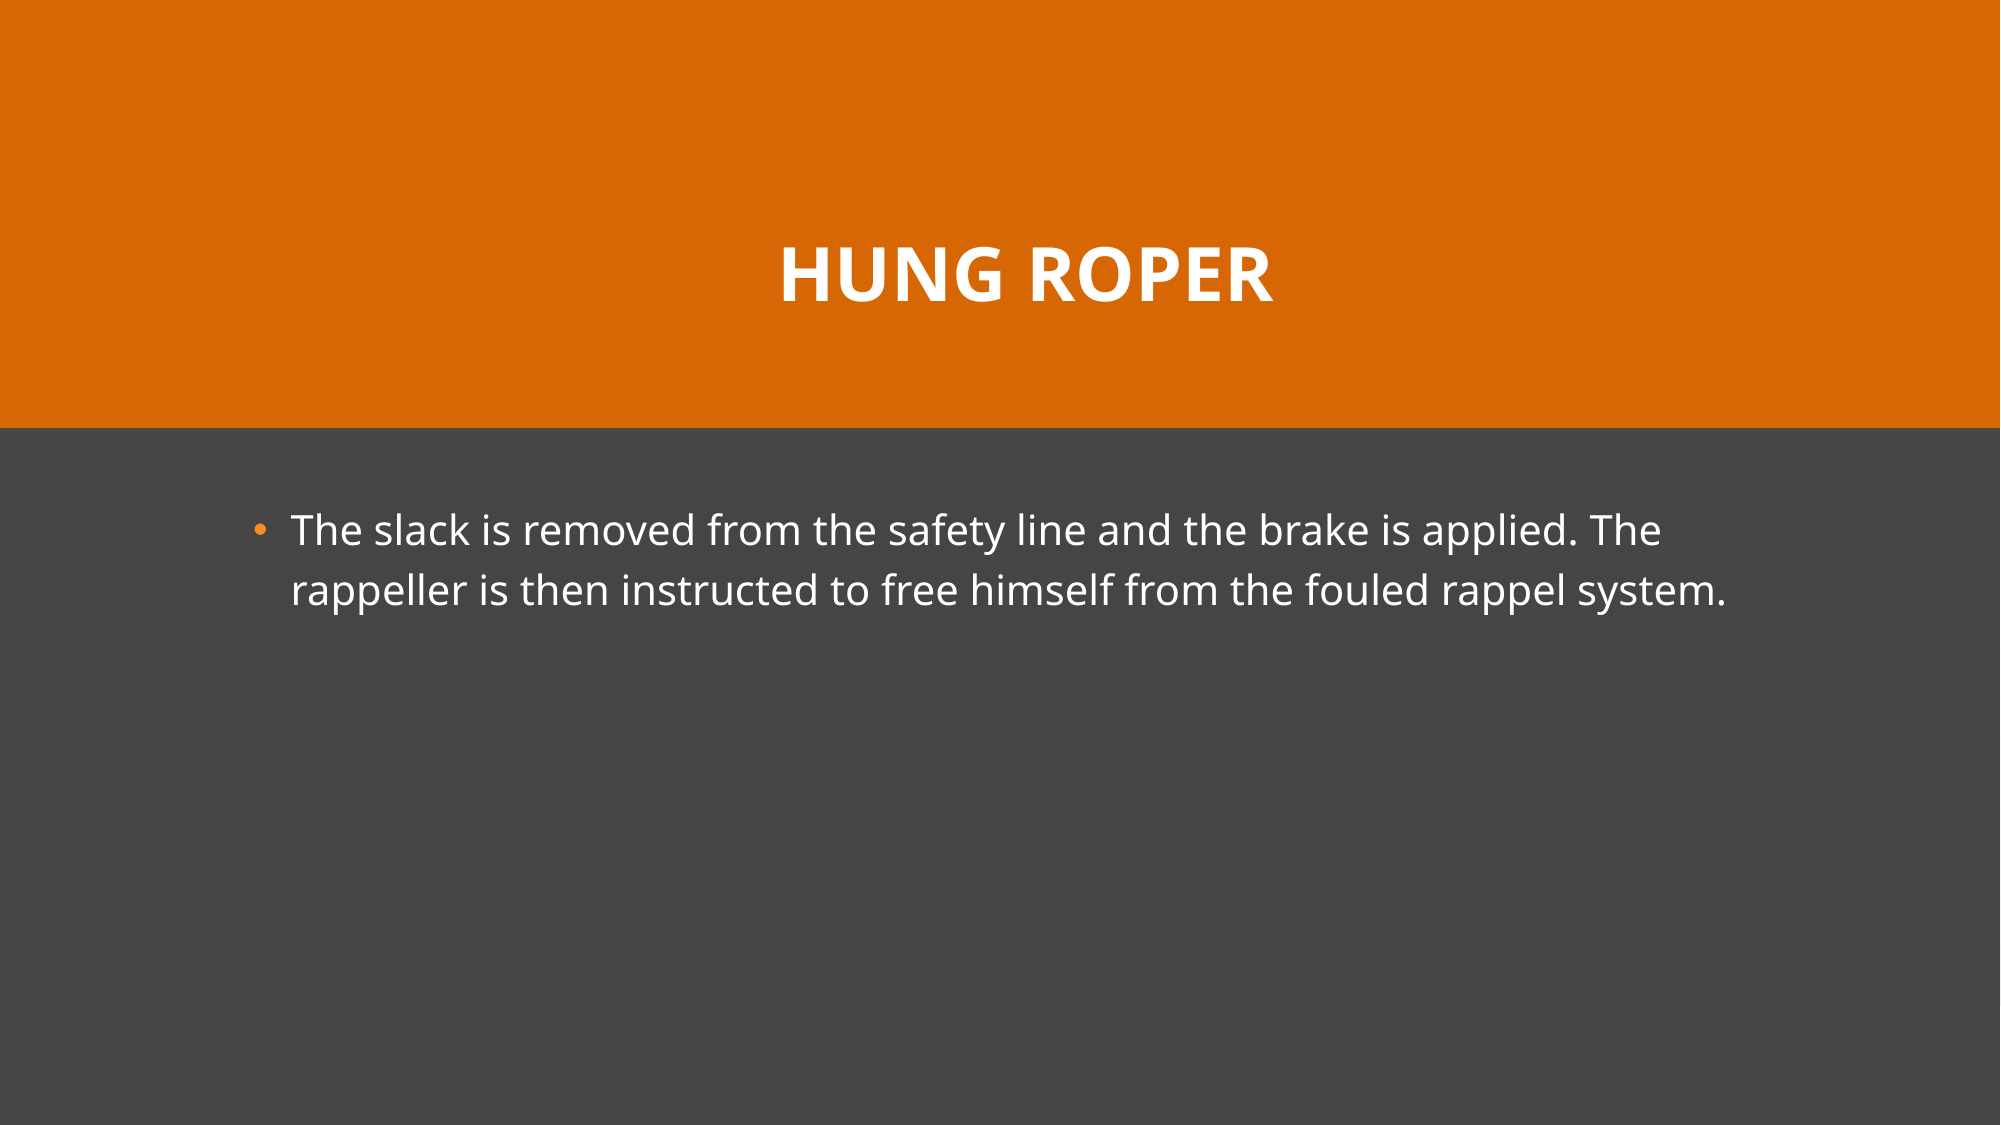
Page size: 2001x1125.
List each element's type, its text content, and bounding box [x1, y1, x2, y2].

list The slack is removed from the safety line and the brake is applied. The rappeller is then instructed to free himself from the fouled rappel system. [238, 486, 1787, 993]
text_box [0, 428, 2000, 1125]
title Hung Roper [238, 164, 1814, 390]
text_box [0, 0, 2000, 428]
